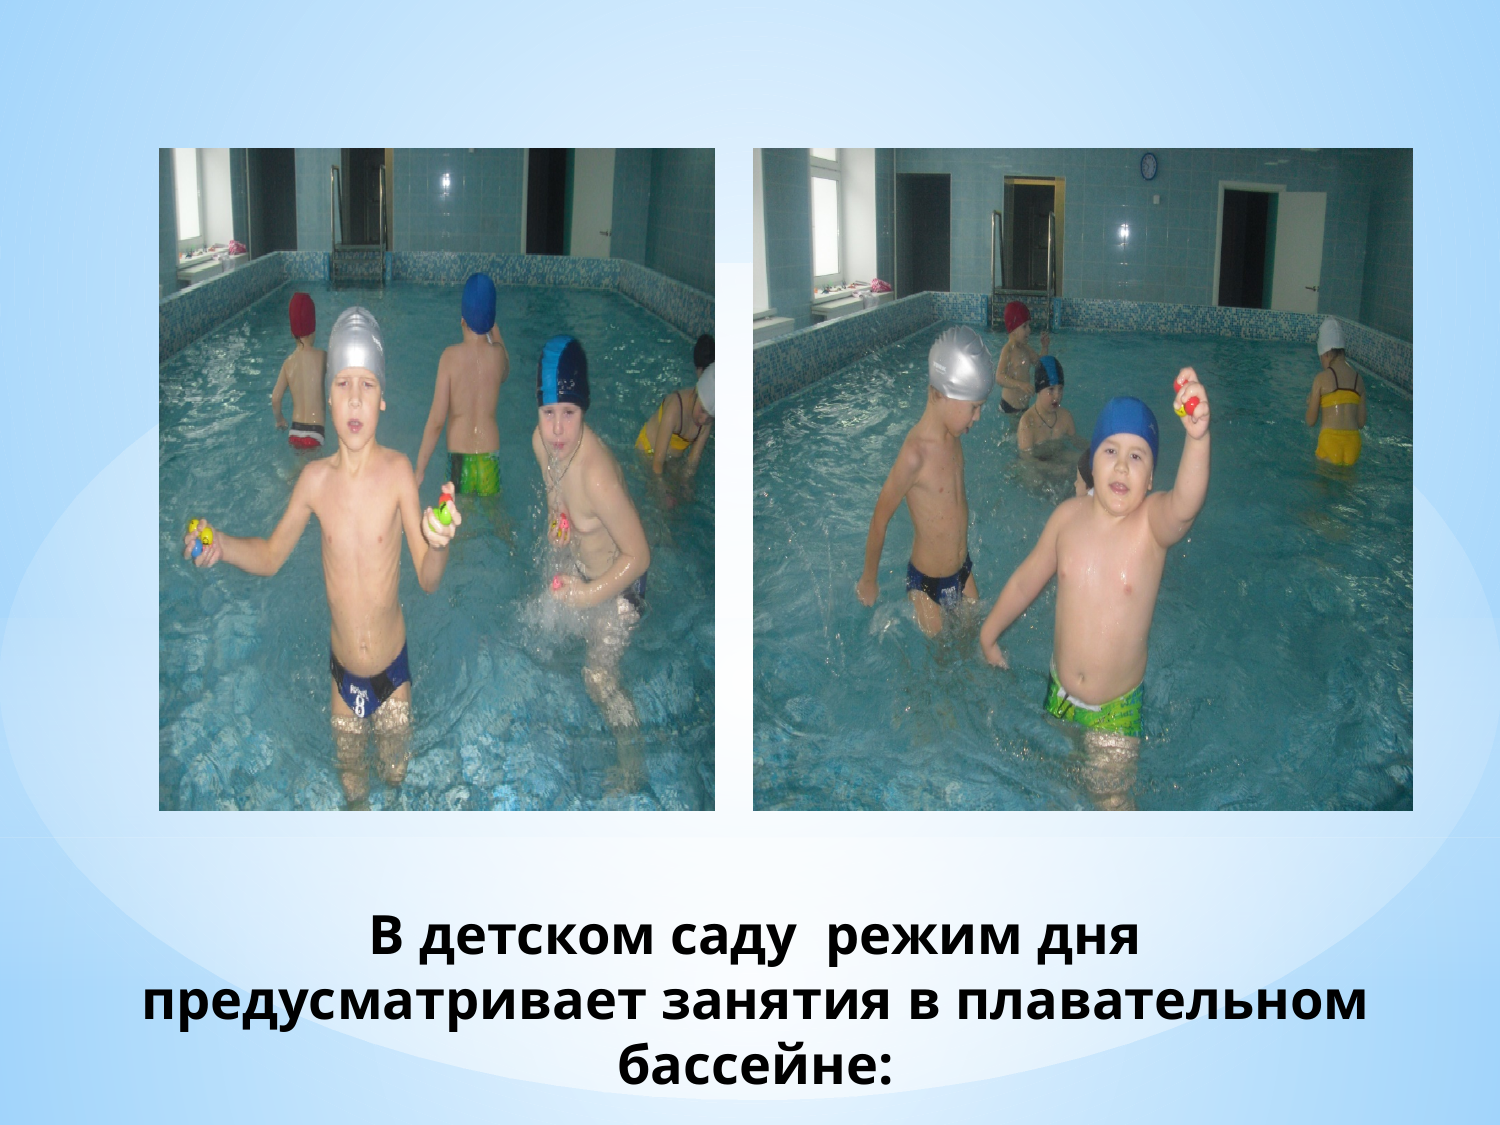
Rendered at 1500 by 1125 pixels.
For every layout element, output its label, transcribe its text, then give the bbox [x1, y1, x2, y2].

picture [159, 148, 715, 811]
list В детском саду режим дня предусматривает занятия в плавательном бассейне: [100, 893, 1412, 1106]
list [753, 148, 1413, 811]
